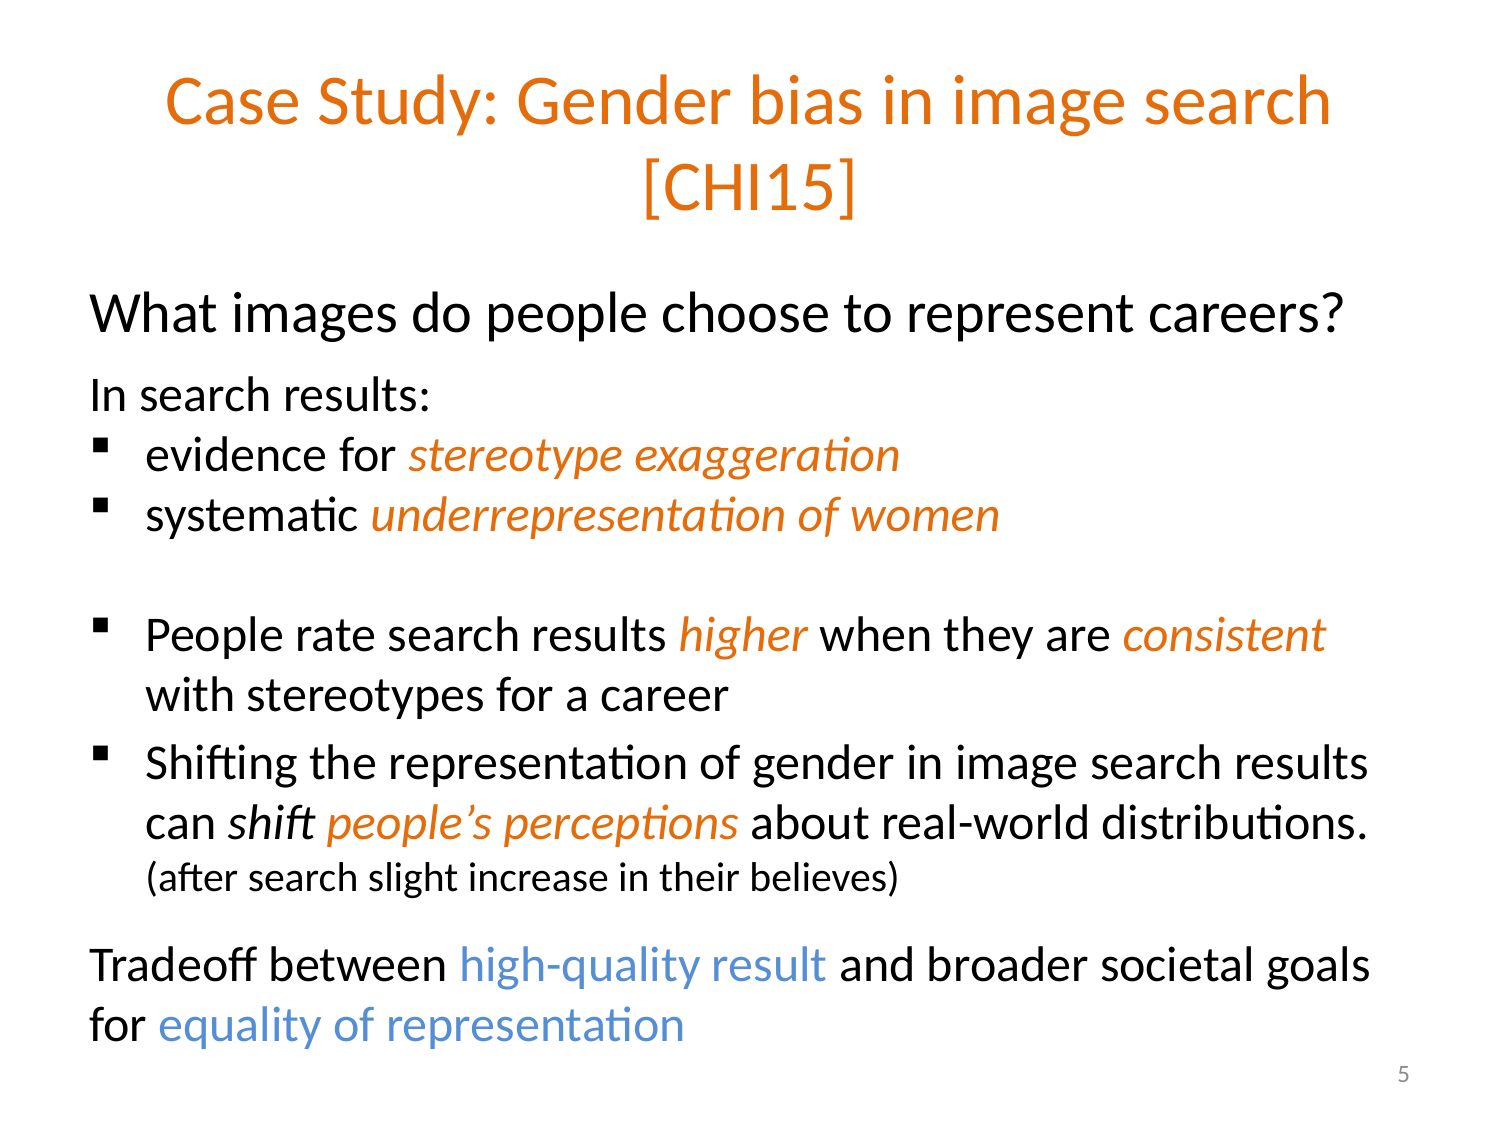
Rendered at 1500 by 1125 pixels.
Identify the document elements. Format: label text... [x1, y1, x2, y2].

slide_number 5 [1074, 1042, 1425, 1103]
title Case Study: Gender bias in image search [CHI15] [75, 45, 1425, 233]
text_box What images do people choose to represent careers? In search results: evidence for stereotype exaggeration systematic underrepresentation of women People rate search results higher when they are consistent with stereotypes for a career Shifting the representation of gender in image search results can shift people’s perceptions about real-world distributions. (after search slight increase in their believes) Tradeoff between high-quality result and broader societal goals for equality of representation [74, 267, 1411, 1060]
